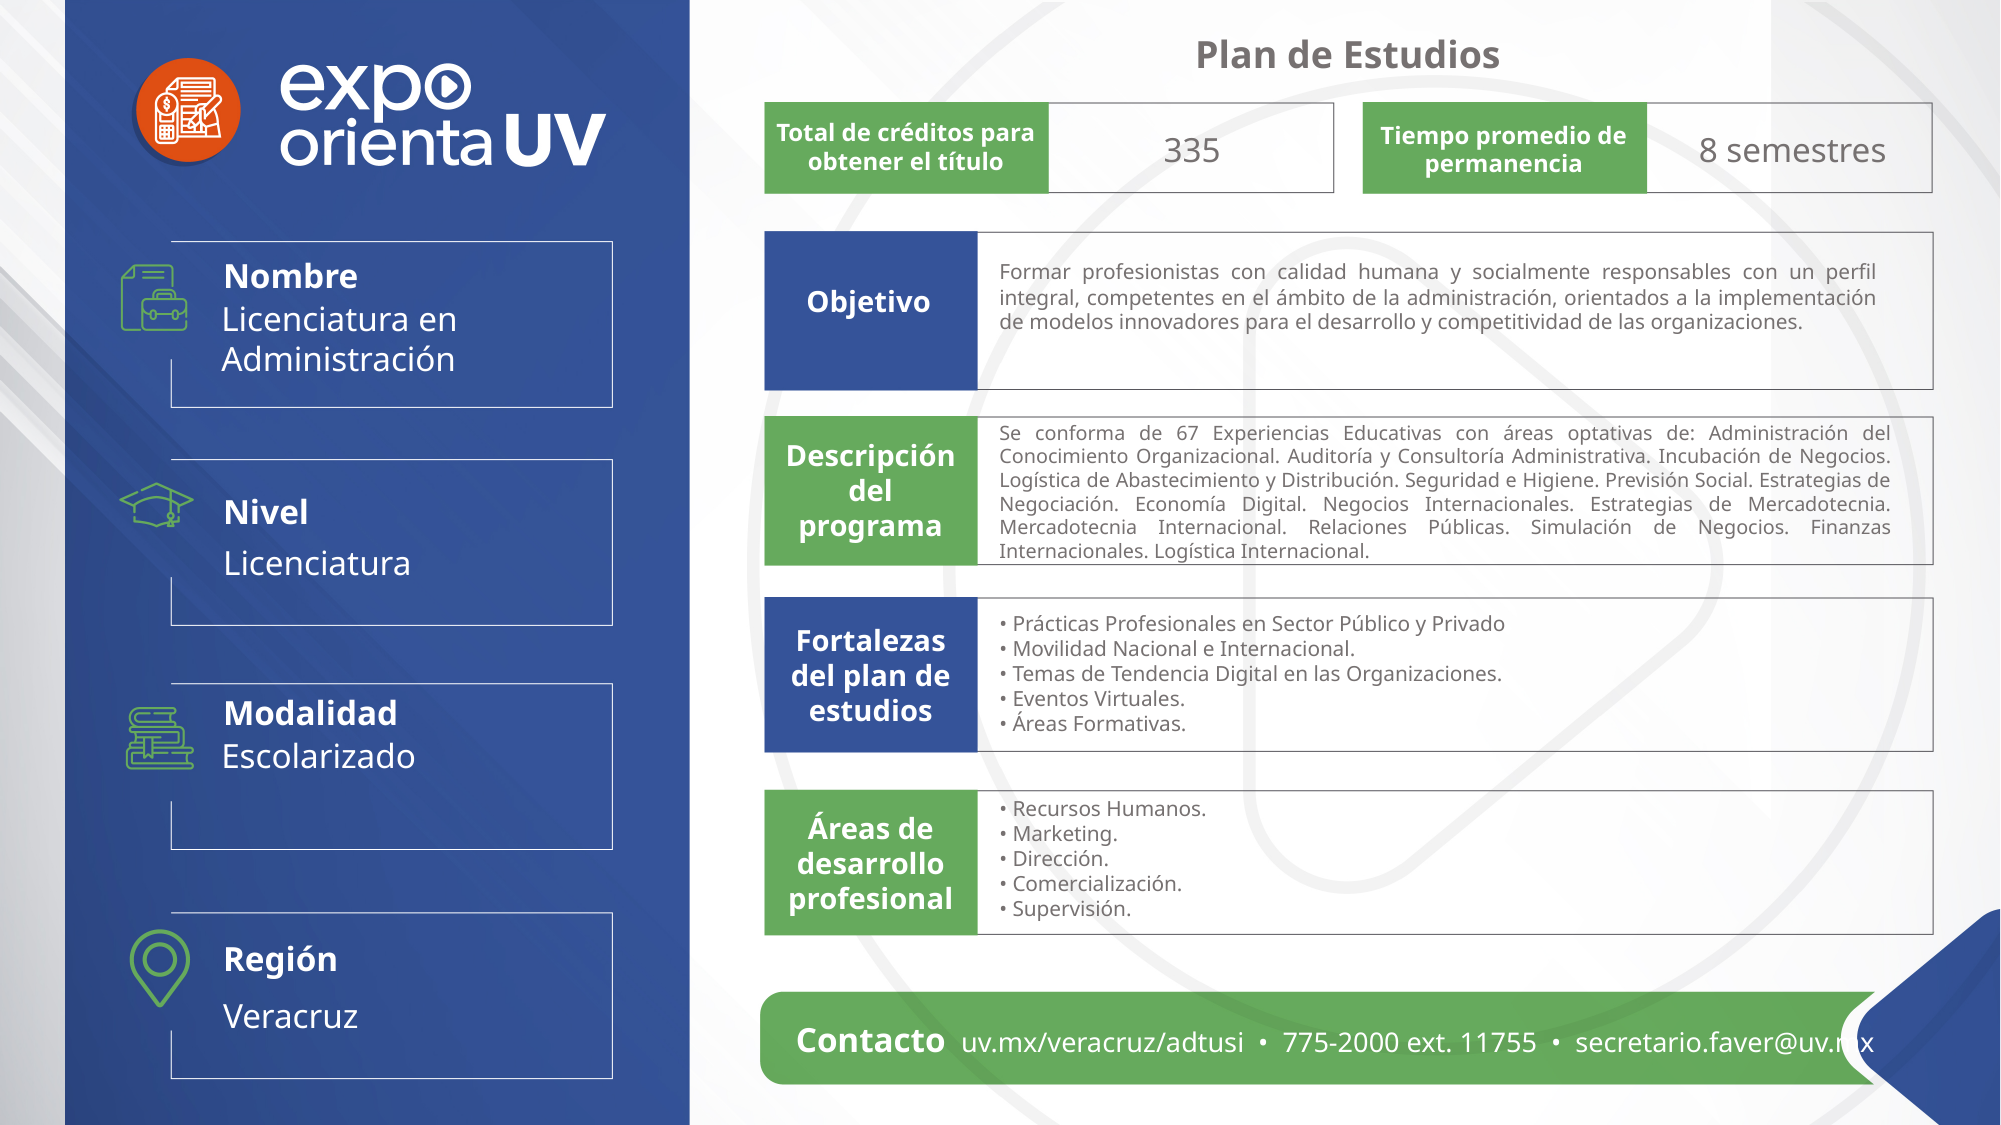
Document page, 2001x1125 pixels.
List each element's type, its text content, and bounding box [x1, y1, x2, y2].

text_box • Prácticas Profesionales en Sector Público y Privado • Movilidad Nacional e Internacional. • Temas de Tendencia Digital en las Organizaciones. • Eventos Virtuales. • Áreas Formativas. [984, 602, 1956, 788]
text_box Licenciatura en Administración [206, 291, 626, 386]
text_box Licenciatura [208, 539, 587, 590]
text_box Formar profesionistas con calidad humana y socialmente responsables con un perfil integral, competentes en el ámbito de la administración, orientados a la implementación de modelos innovadores para el desarrollo y competitividad de las organizaciones. [984, 251, 1892, 342]
text_box Fortalezas del plan de estudios [766, 614, 975, 735]
text_box Plan de Estudios [766, 23, 1930, 84]
text_box 8 semestres [1678, 121, 1907, 177]
text_box Áreas de desarrollo profesional [766, 802, 975, 923]
text_box Escolarizado [206, 727, 626, 783]
text_box Total de créditos para obtener el título [758, 110, 1054, 183]
text_box Nivel [208, 484, 587, 539]
text_box uv.mx/veracruz/adtusi • 775-2000 ext. 11755 • secretario.faver@uv.mx [975, 1017, 1918, 1065]
text_box Objetivo [791, 276, 956, 326]
picture [0, 0, 2001, 1125]
text_box • Recursos Humanos. • Marketing. • Dirección. • Comercialización. • Supervisión. [984, 788, 1956, 953]
text_box Veracruz [208, 987, 587, 1042]
text_box Descripción del programa [766, 429, 975, 550]
text_box Se conforma de 67 Experiencias Educativas con áreas optativas de: Administración del Conocimiento Organizacional. Auditoría y Consultoría Administrativa. Incubación de Negocios. Logística de Abastecimiento y Distribución. Seguridad e Higiene. Previsión Social. Estrategias de Negociación. Economía Digital. Negocios Internacionales. Estrategias de Mercadotecnia. Mercadotecnia Internacional. Relaciones Públicas. Simulación de Negocios. Finanzas Internacionales. Logística Internacional. [984, 412, 1907, 594]
text_box 335 [1068, 121, 1317, 177]
text_box Tiempo promedio de permanencia [1364, 112, 1644, 186]
text_box Contacto [766, 1011, 975, 1067]
text_box Región [208, 931, 628, 986]
text_box Modalidad [208, 684, 628, 740]
text_box Nombre [208, 248, 587, 303]
